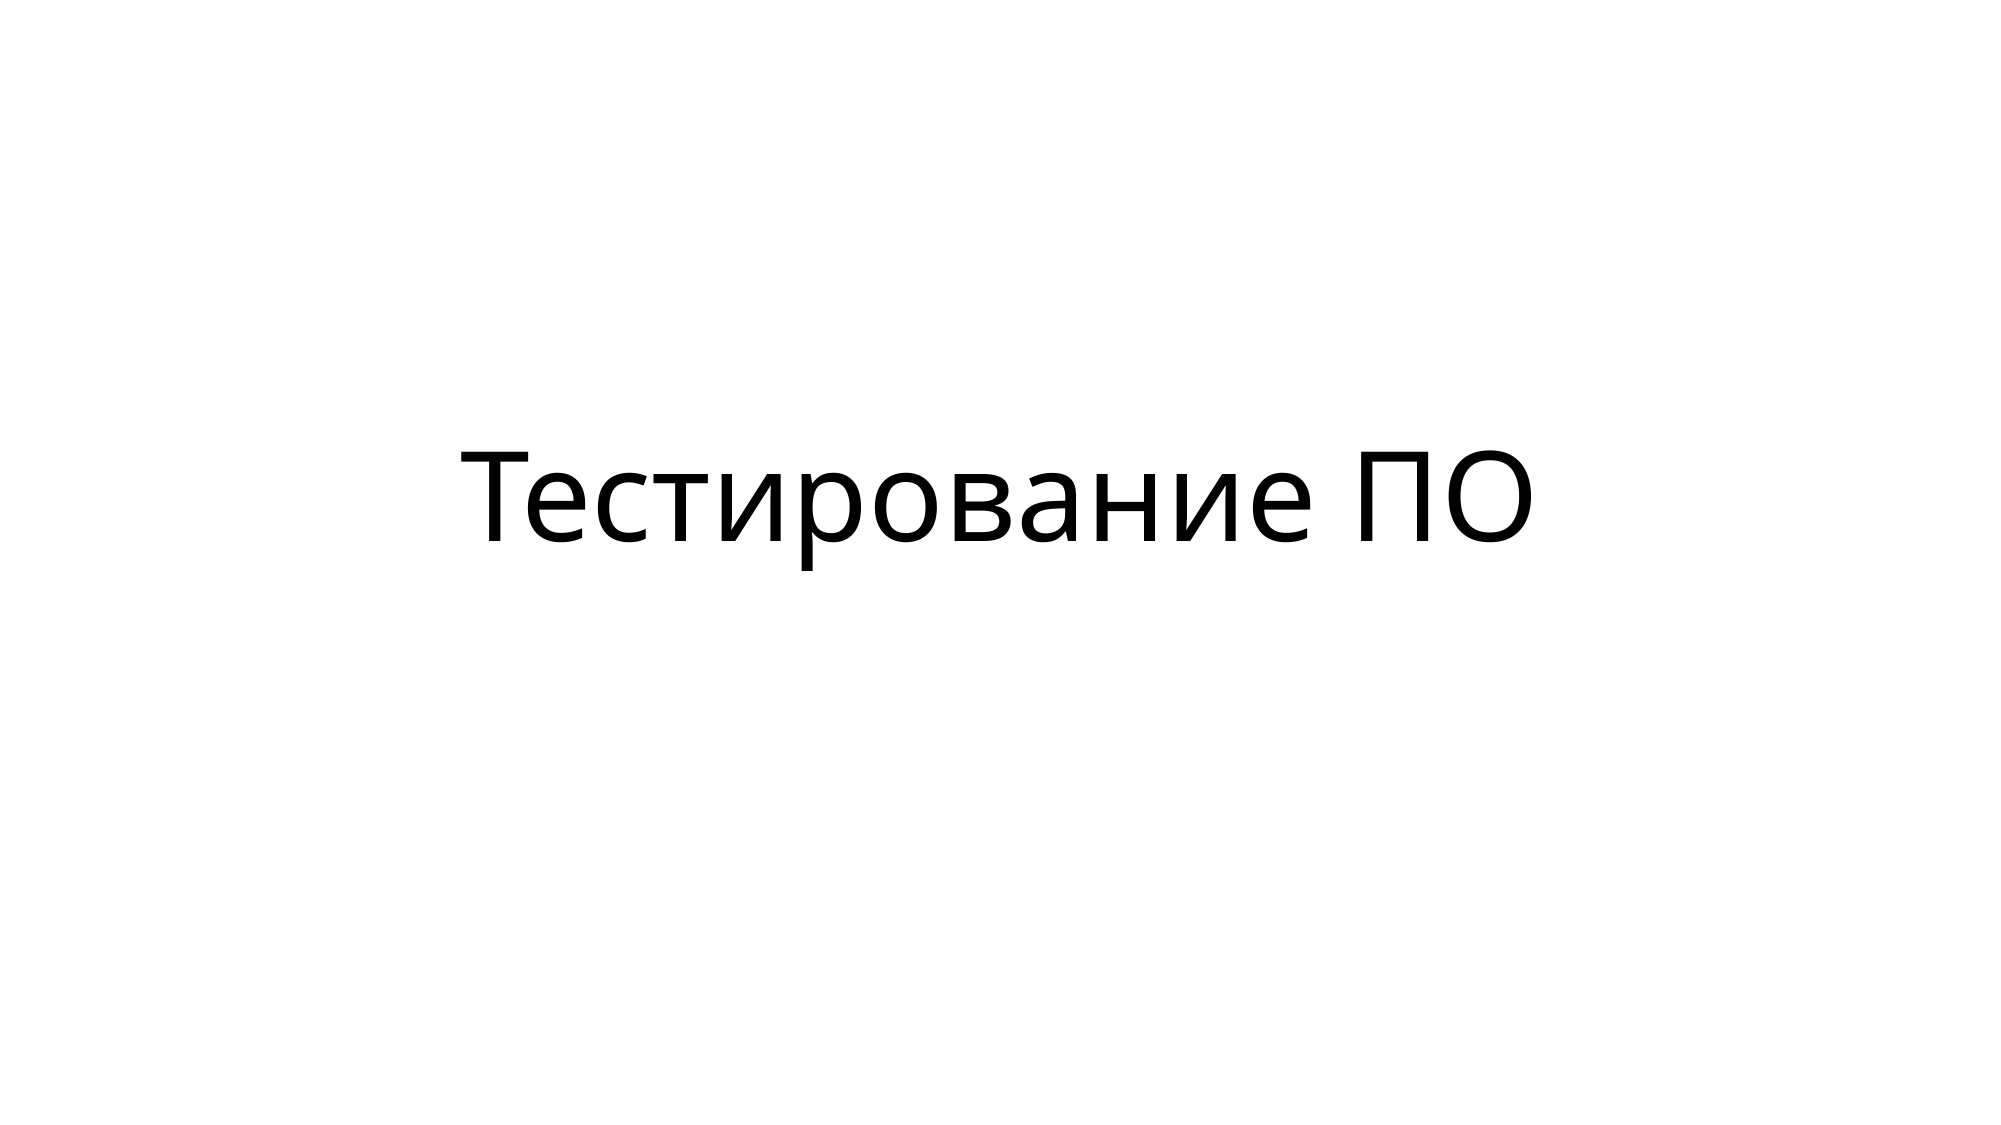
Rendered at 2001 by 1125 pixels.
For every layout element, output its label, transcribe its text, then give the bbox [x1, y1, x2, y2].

title Тестирование ПО [249, 184, 1750, 576]
